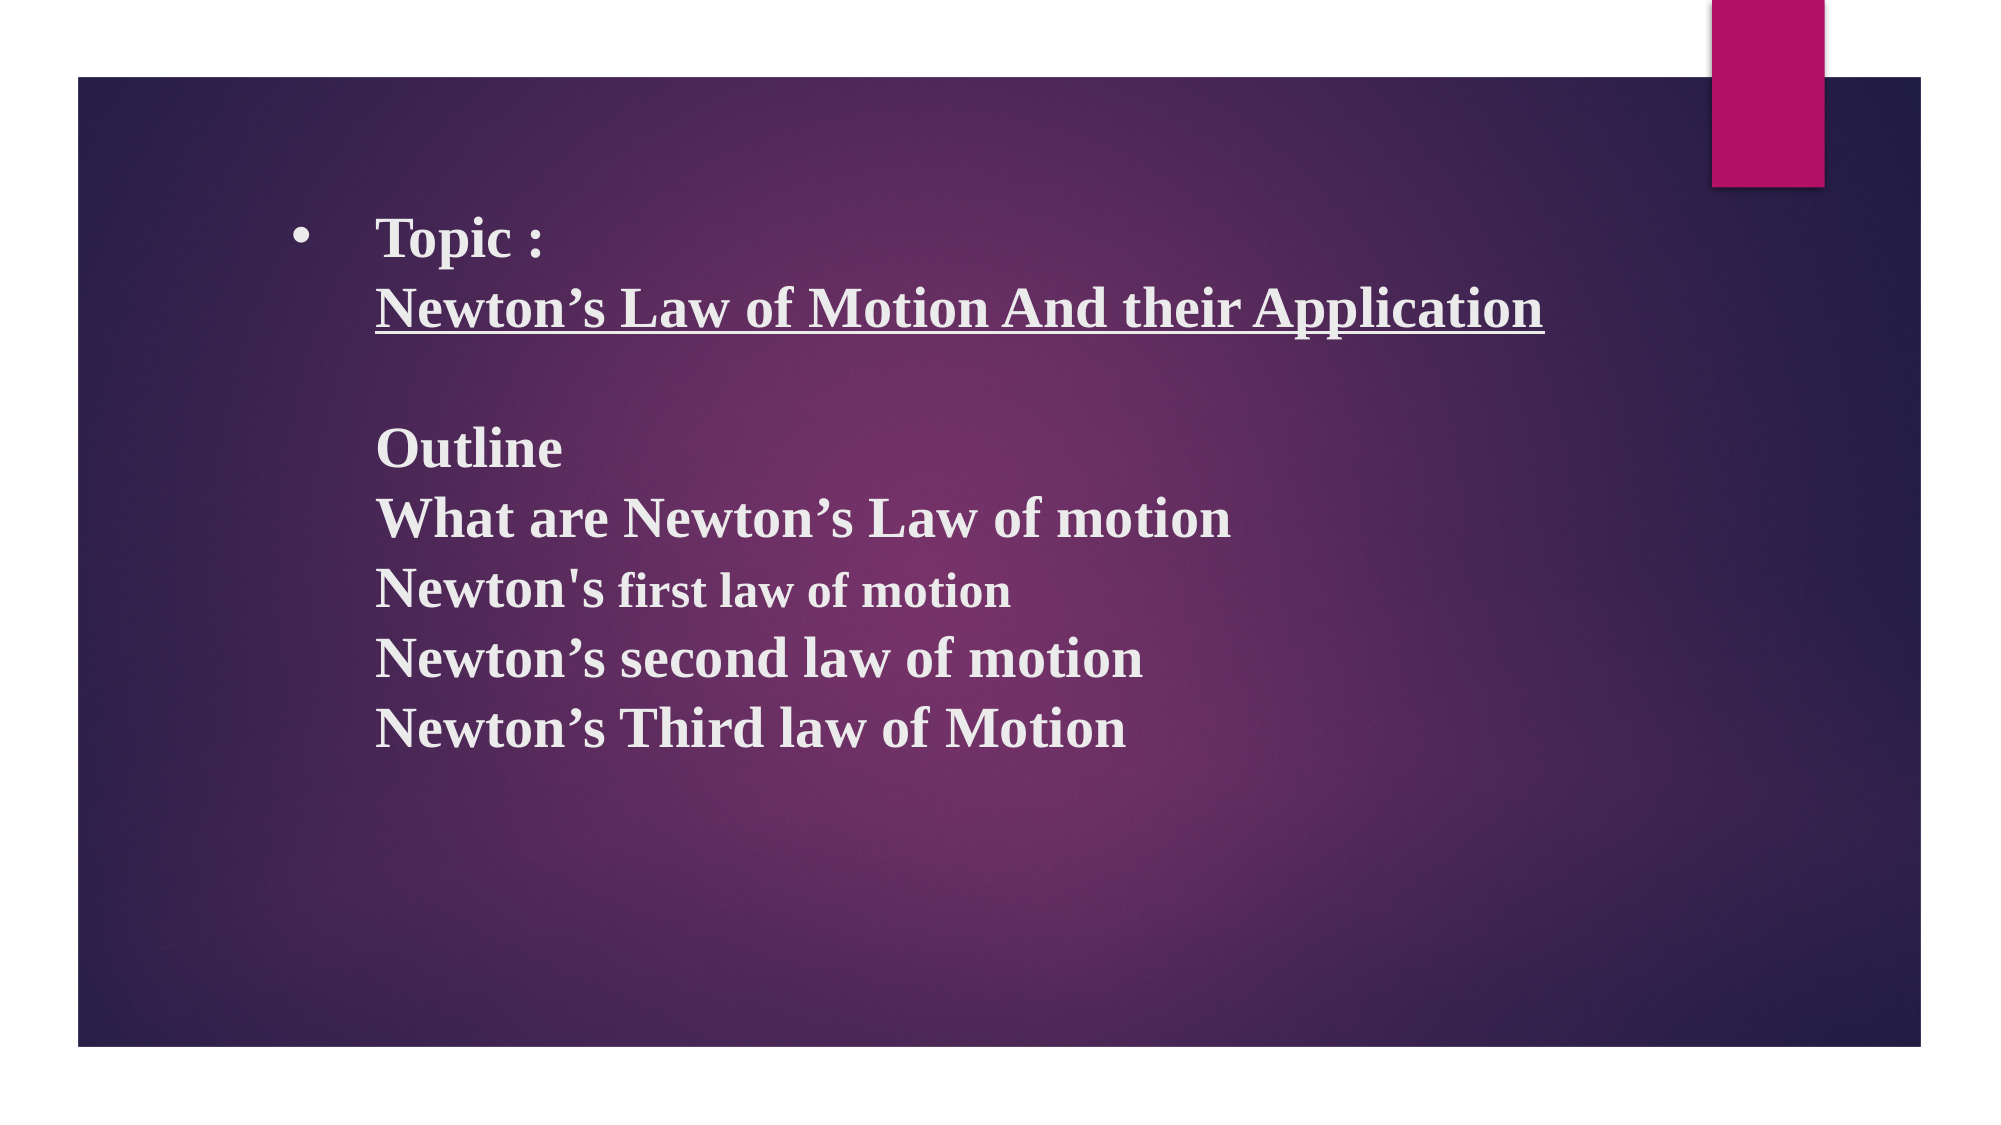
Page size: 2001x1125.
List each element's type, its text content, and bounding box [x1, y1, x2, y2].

title Topic : Newton’s Law of Motion And their Application Outline What are Newton’s Law of motion Newton's first law of motion Newton’s second law of motion Newton’s Third law of Motion [276, 210, 1724, 907]
